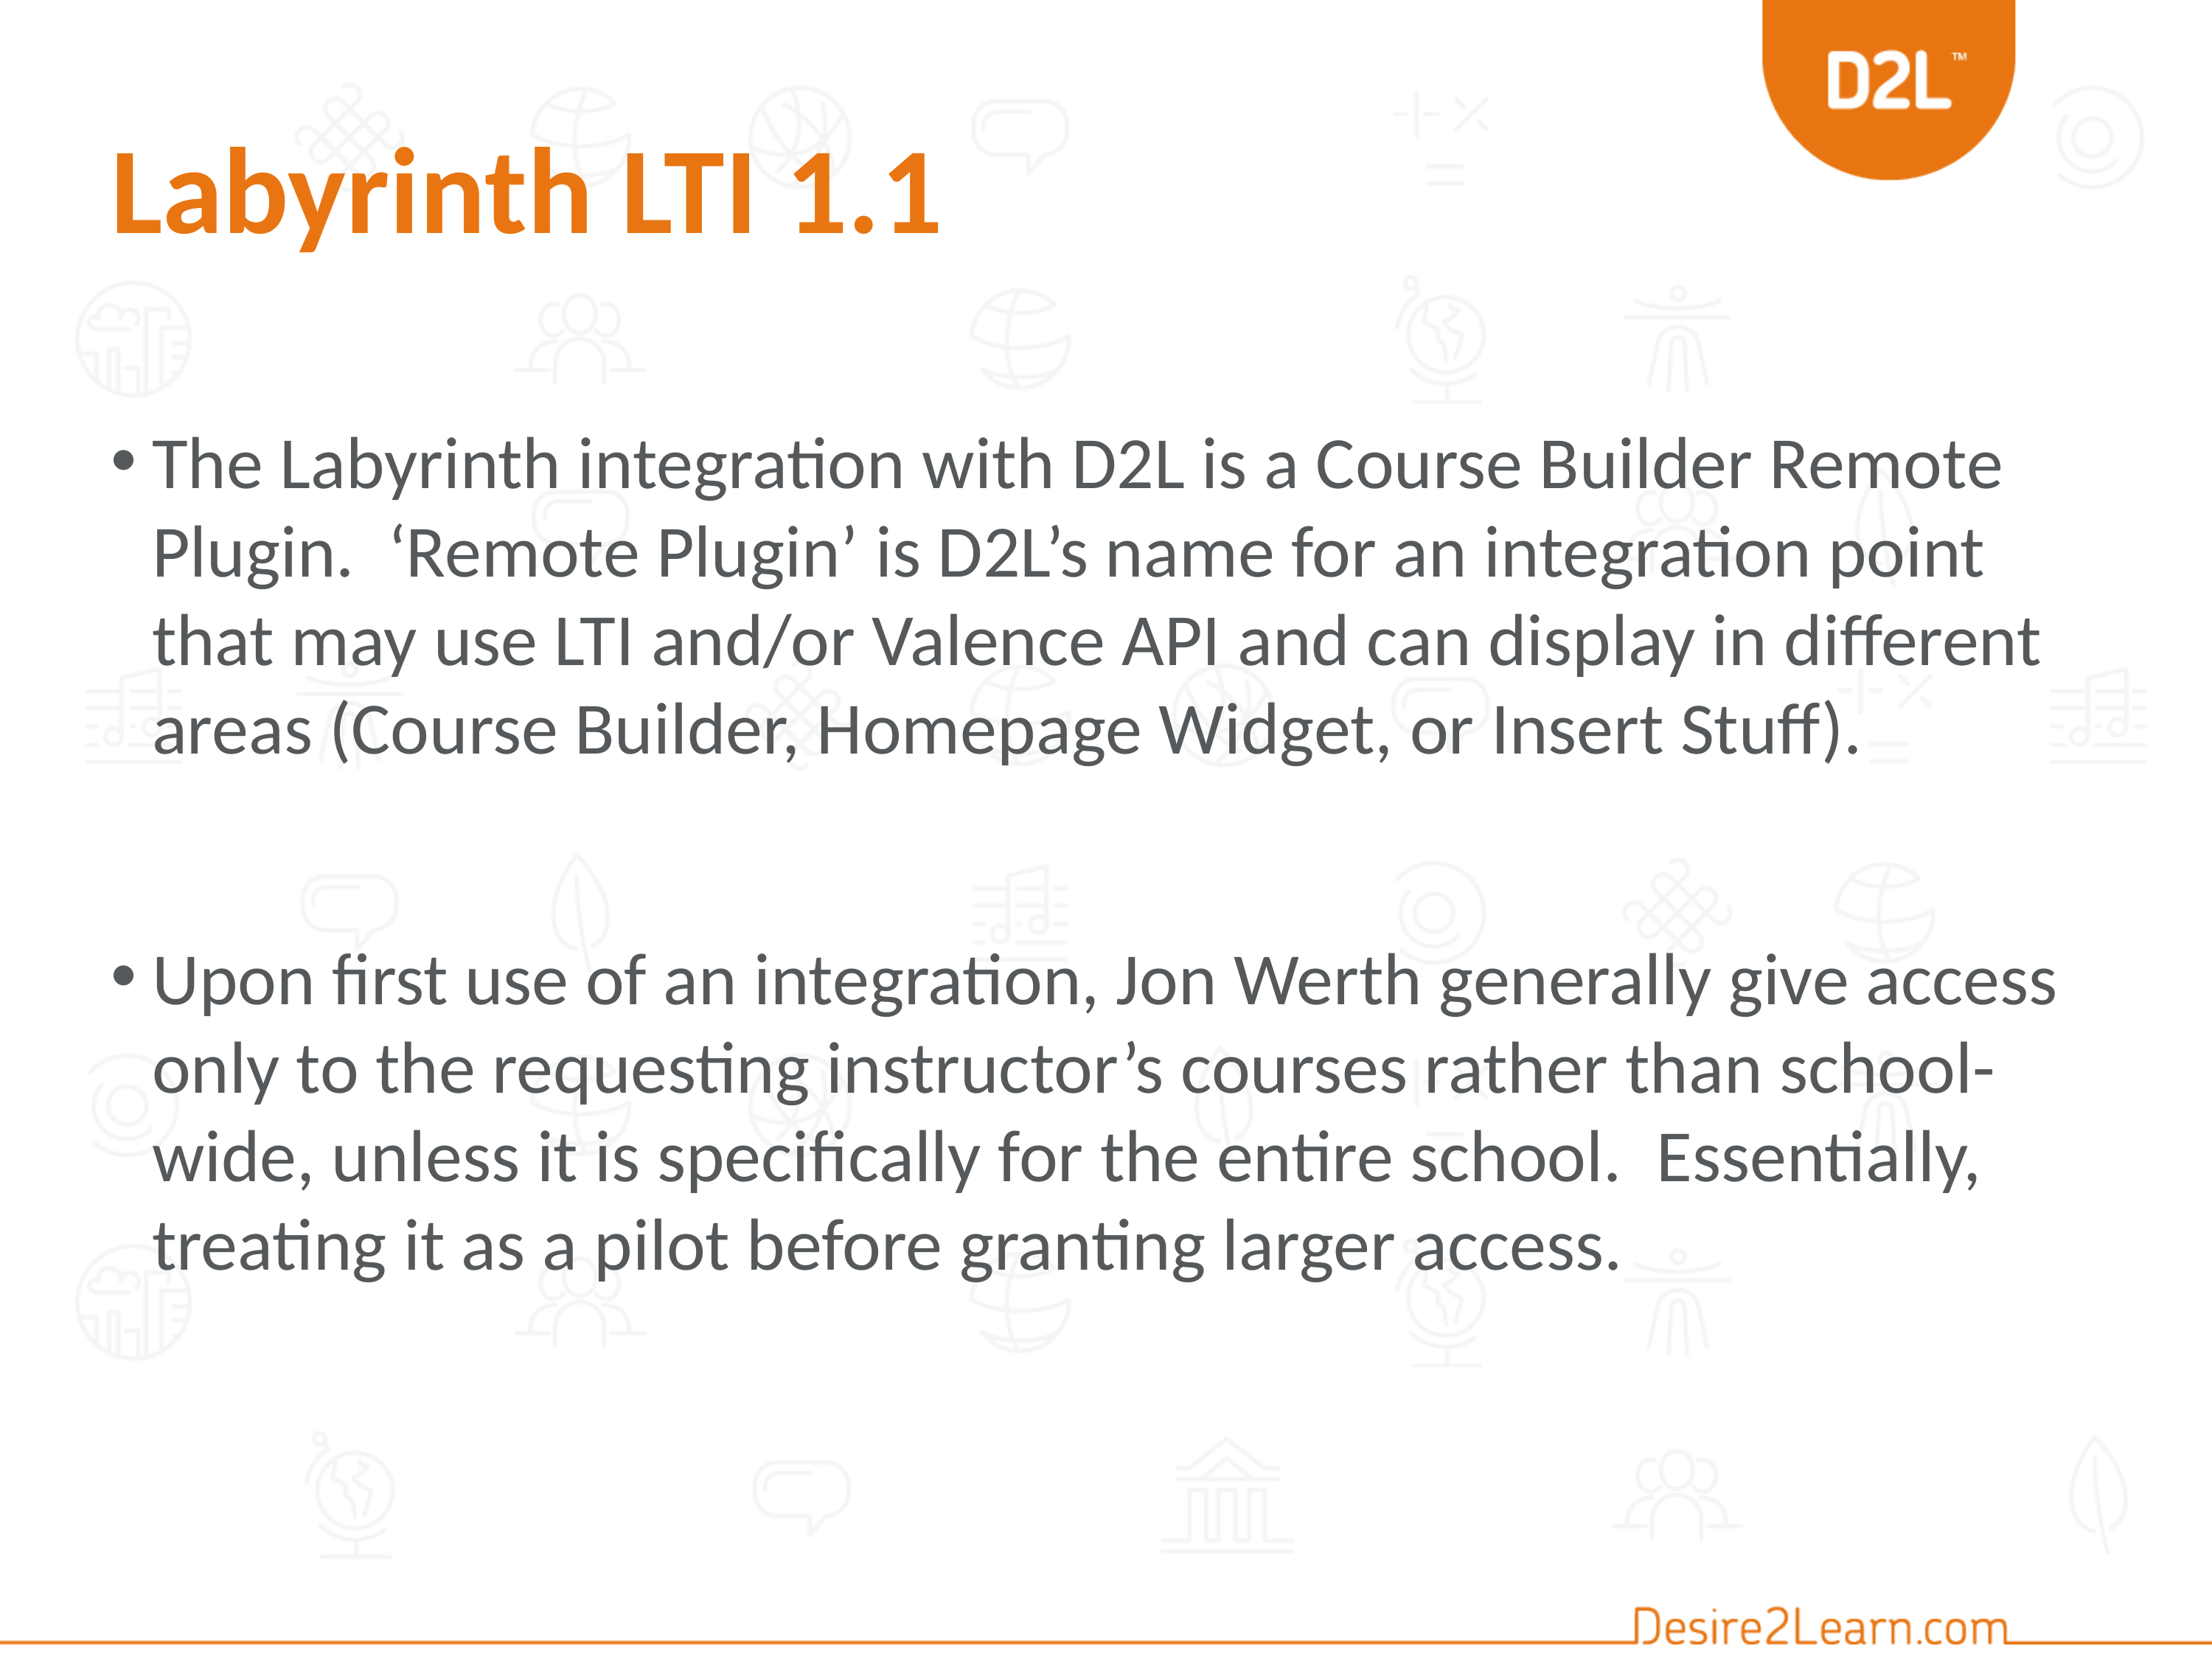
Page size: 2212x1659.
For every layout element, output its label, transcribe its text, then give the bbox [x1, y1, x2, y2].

list The Labyrinth integration with D2L is a Course Builder Remote Plugin. ‘Remote Plugin’ is D2L’s name for an integration point that may use LTI and/or Valence API and can display in different areas (Course Builder, Homepage Widget, or Insert Stuff). Upon first use of an integration, Jon Werth generally give access only to the requesting instructor’s courses rather than school-wide, unless it is specifically for the entire school. Essentially, treating it as a pilot before granting larger access. [111, 414, 2101, 1425]
picture [0, 0, 2212, 1659]
title Labyrinth LTI 1.1 [111, 111, 1576, 258]
